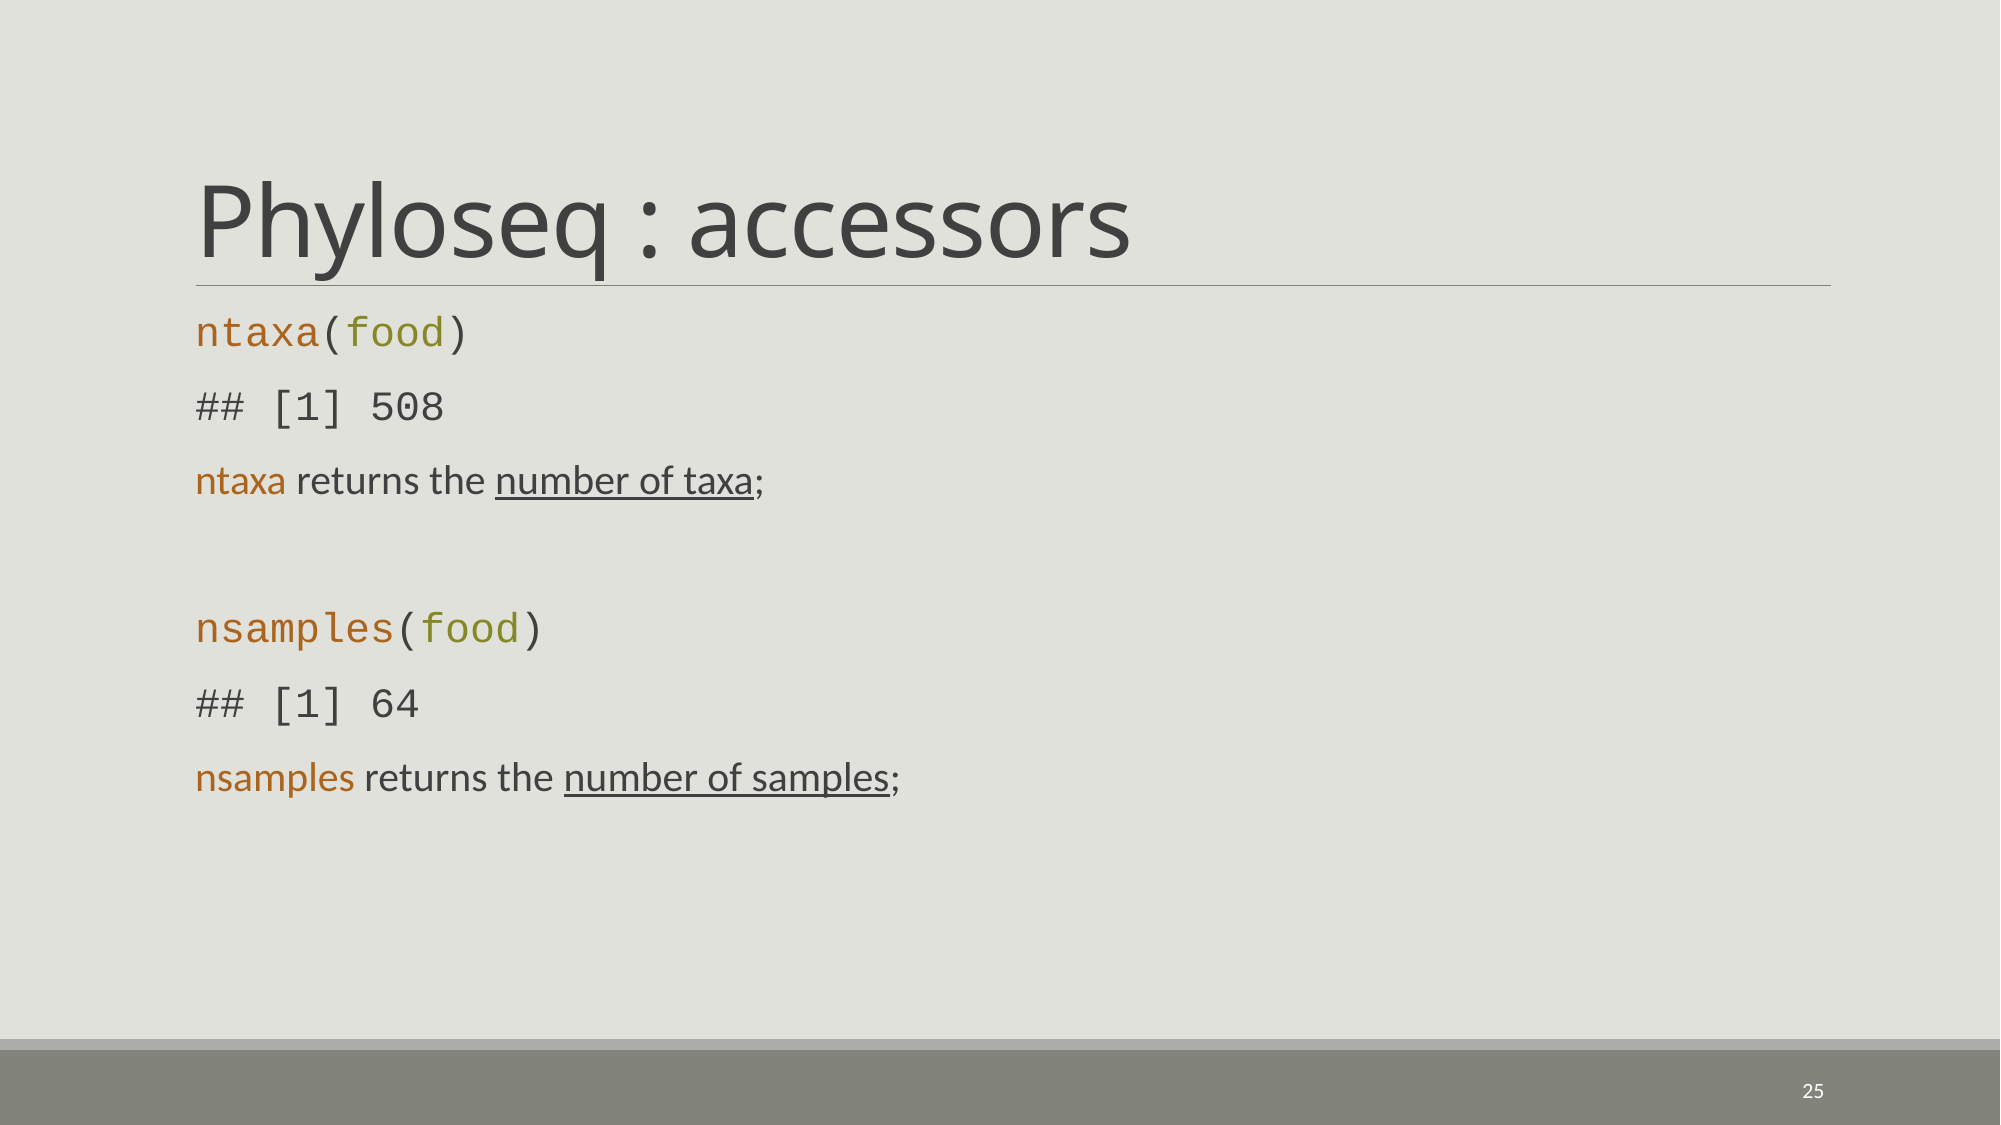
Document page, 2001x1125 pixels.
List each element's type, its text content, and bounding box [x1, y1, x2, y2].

title Phyloseq : accessors [180, 47, 1830, 285]
list ntaxa(food) ## [1] 508 ntaxa returns the number of taxa; nsamples(food) ## [1] 64 nsamples returns the number of samples; [180, 302, 1830, 963]
slide_number 25 [1624, 1059, 1840, 1120]
